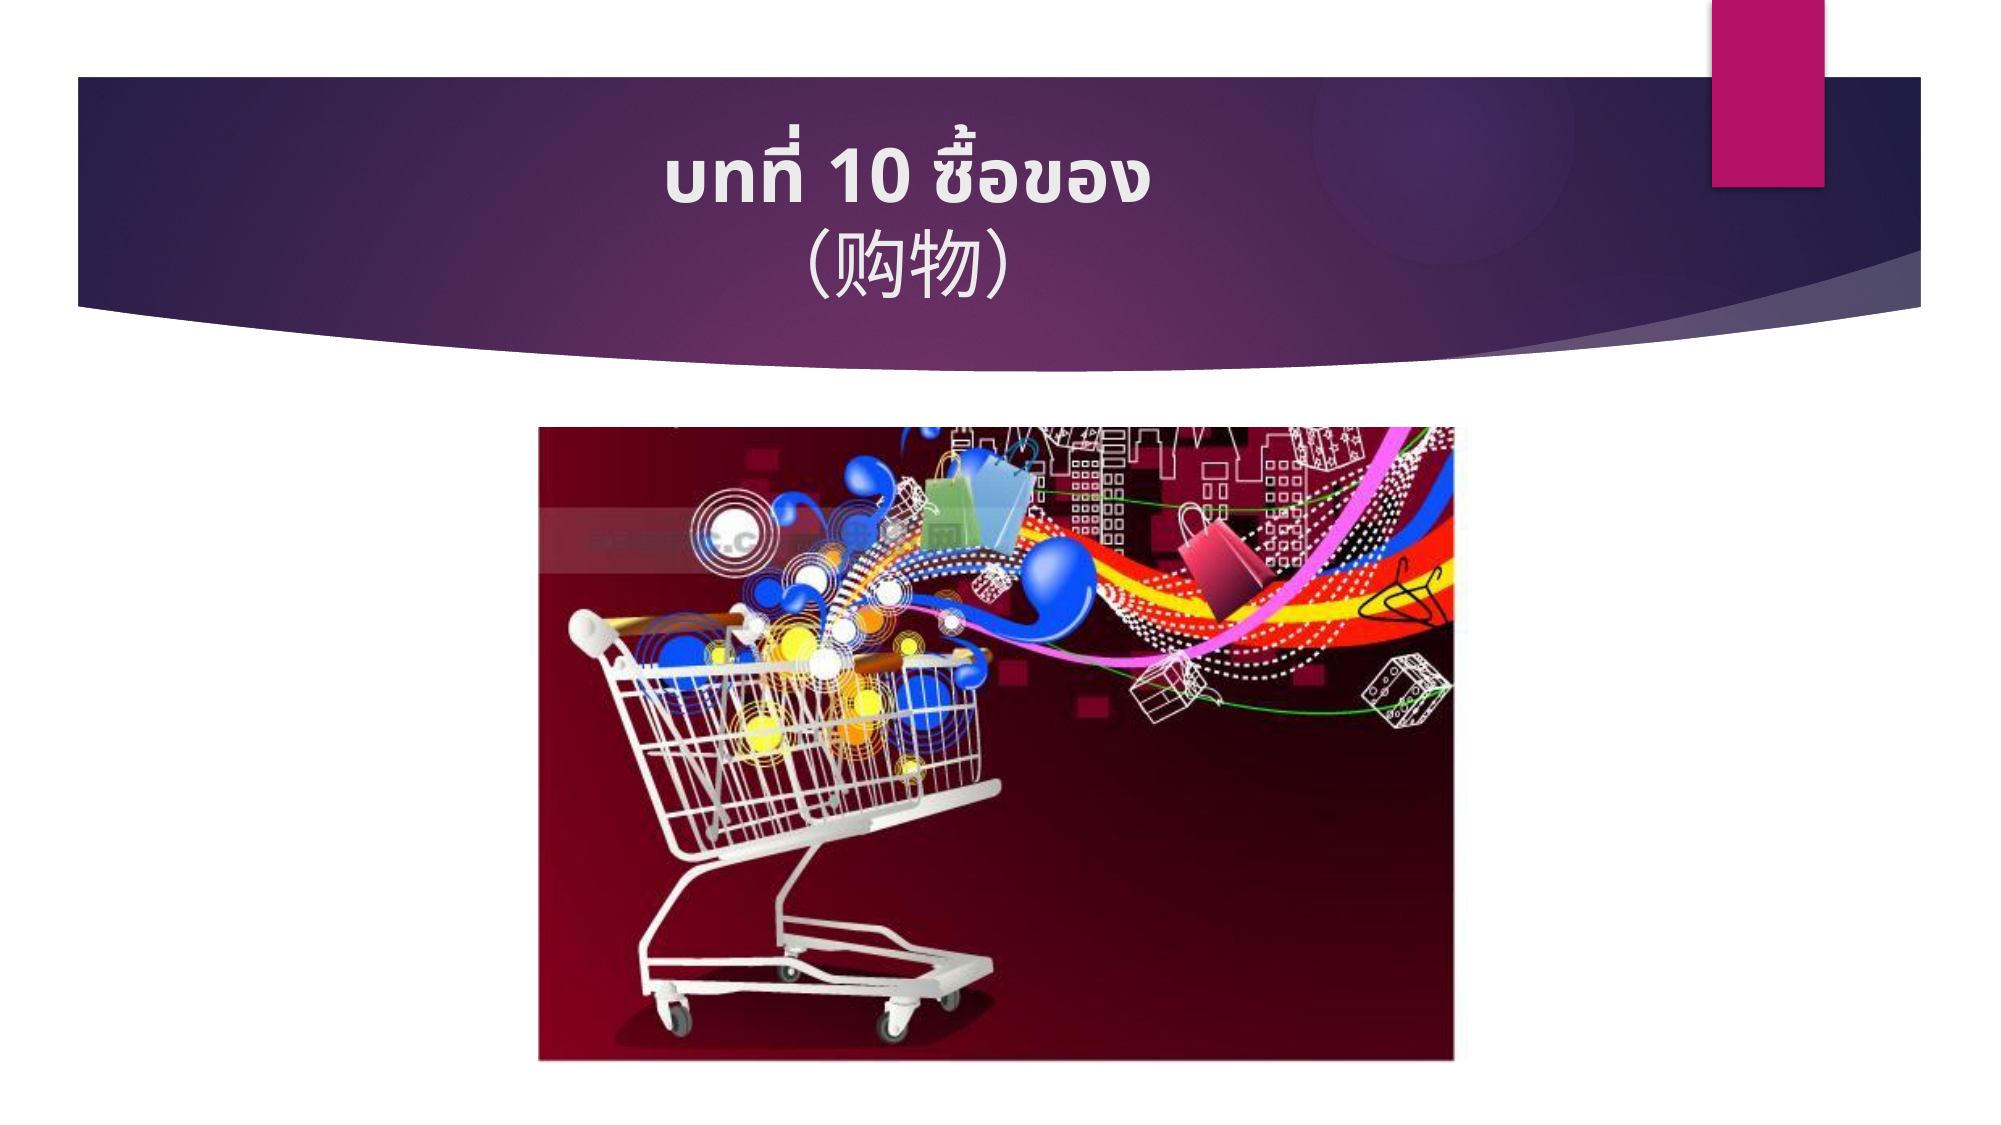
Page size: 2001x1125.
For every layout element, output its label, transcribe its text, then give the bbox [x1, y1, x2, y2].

title บทที่ 10 ซื้อของ （购物） [189, 159, 1627, 276]
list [538, 427, 1468, 1063]
